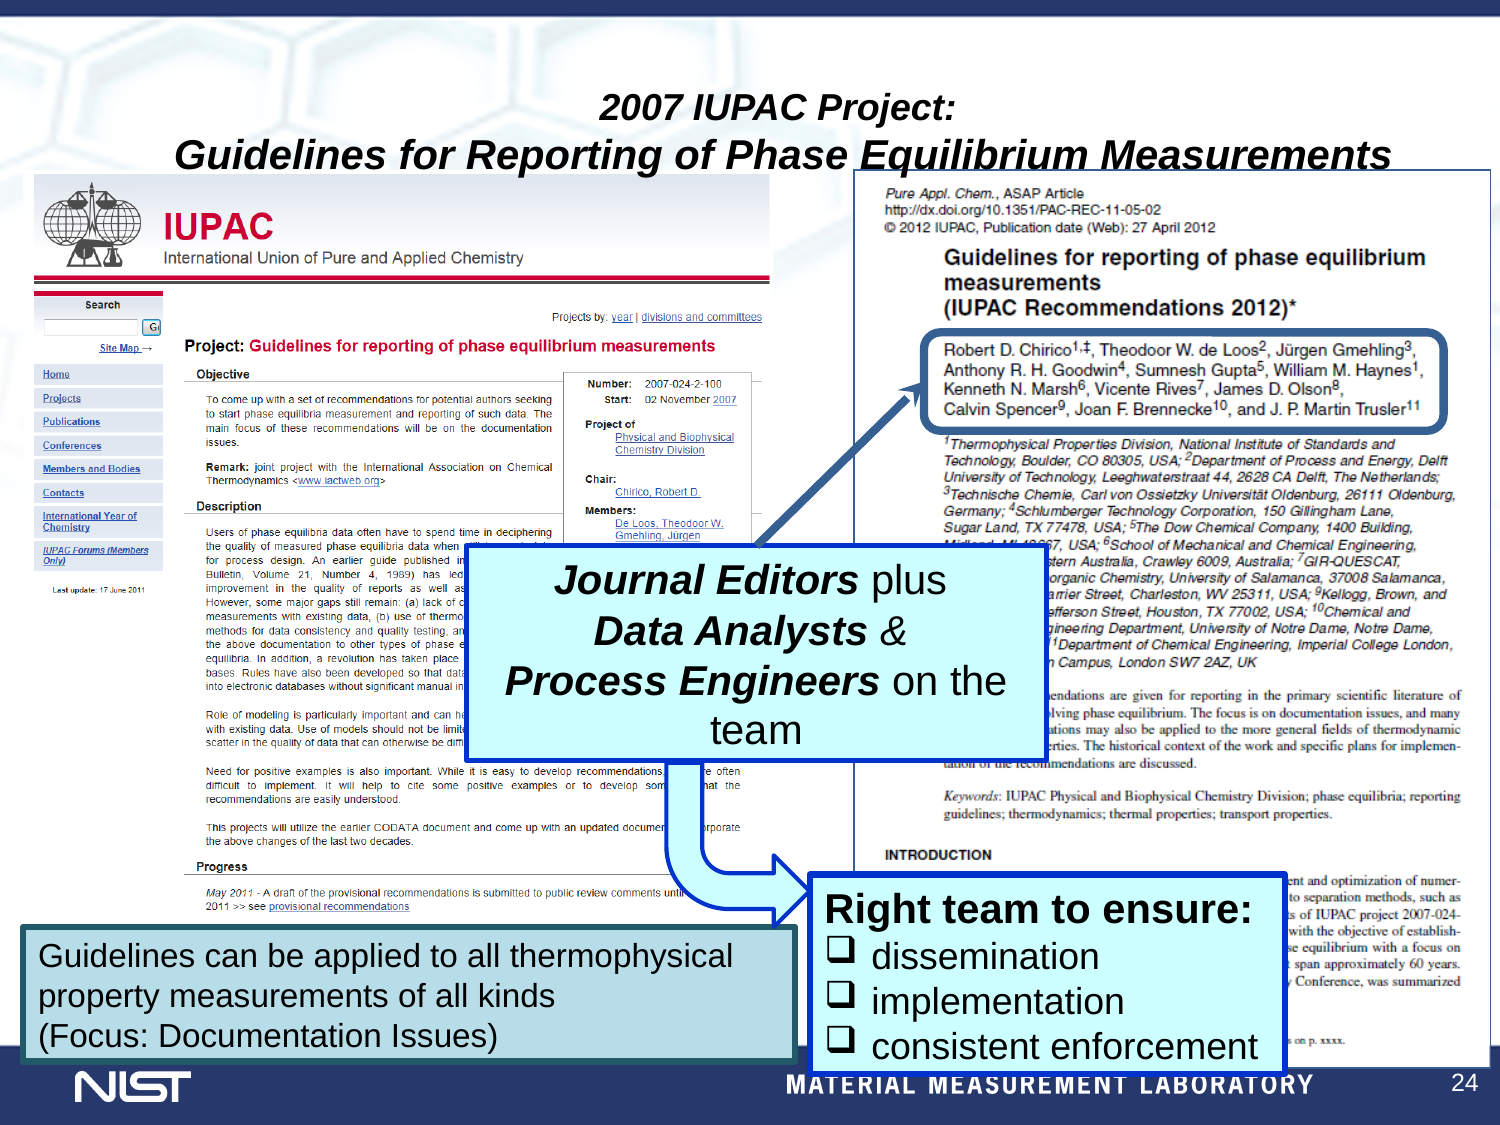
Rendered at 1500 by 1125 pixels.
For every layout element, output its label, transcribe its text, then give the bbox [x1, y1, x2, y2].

text_box Right team to ensure: dissemination implementation consistent enforcement [809, 874, 853, 1075]
text_box [772, 855, 812, 929]
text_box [466, 332, 1444, 764]
text_box Guidelines can be applied to all thermophysical property measurements of all kinds (Focus: Documentation Issues) [23, 926, 795, 1062]
title 2007 IUPAC Project: Guidelines for Reporting of Phase Equilibrium Measurements [108, 75, 1459, 199]
picture [0, 0, 1500, 1125]
